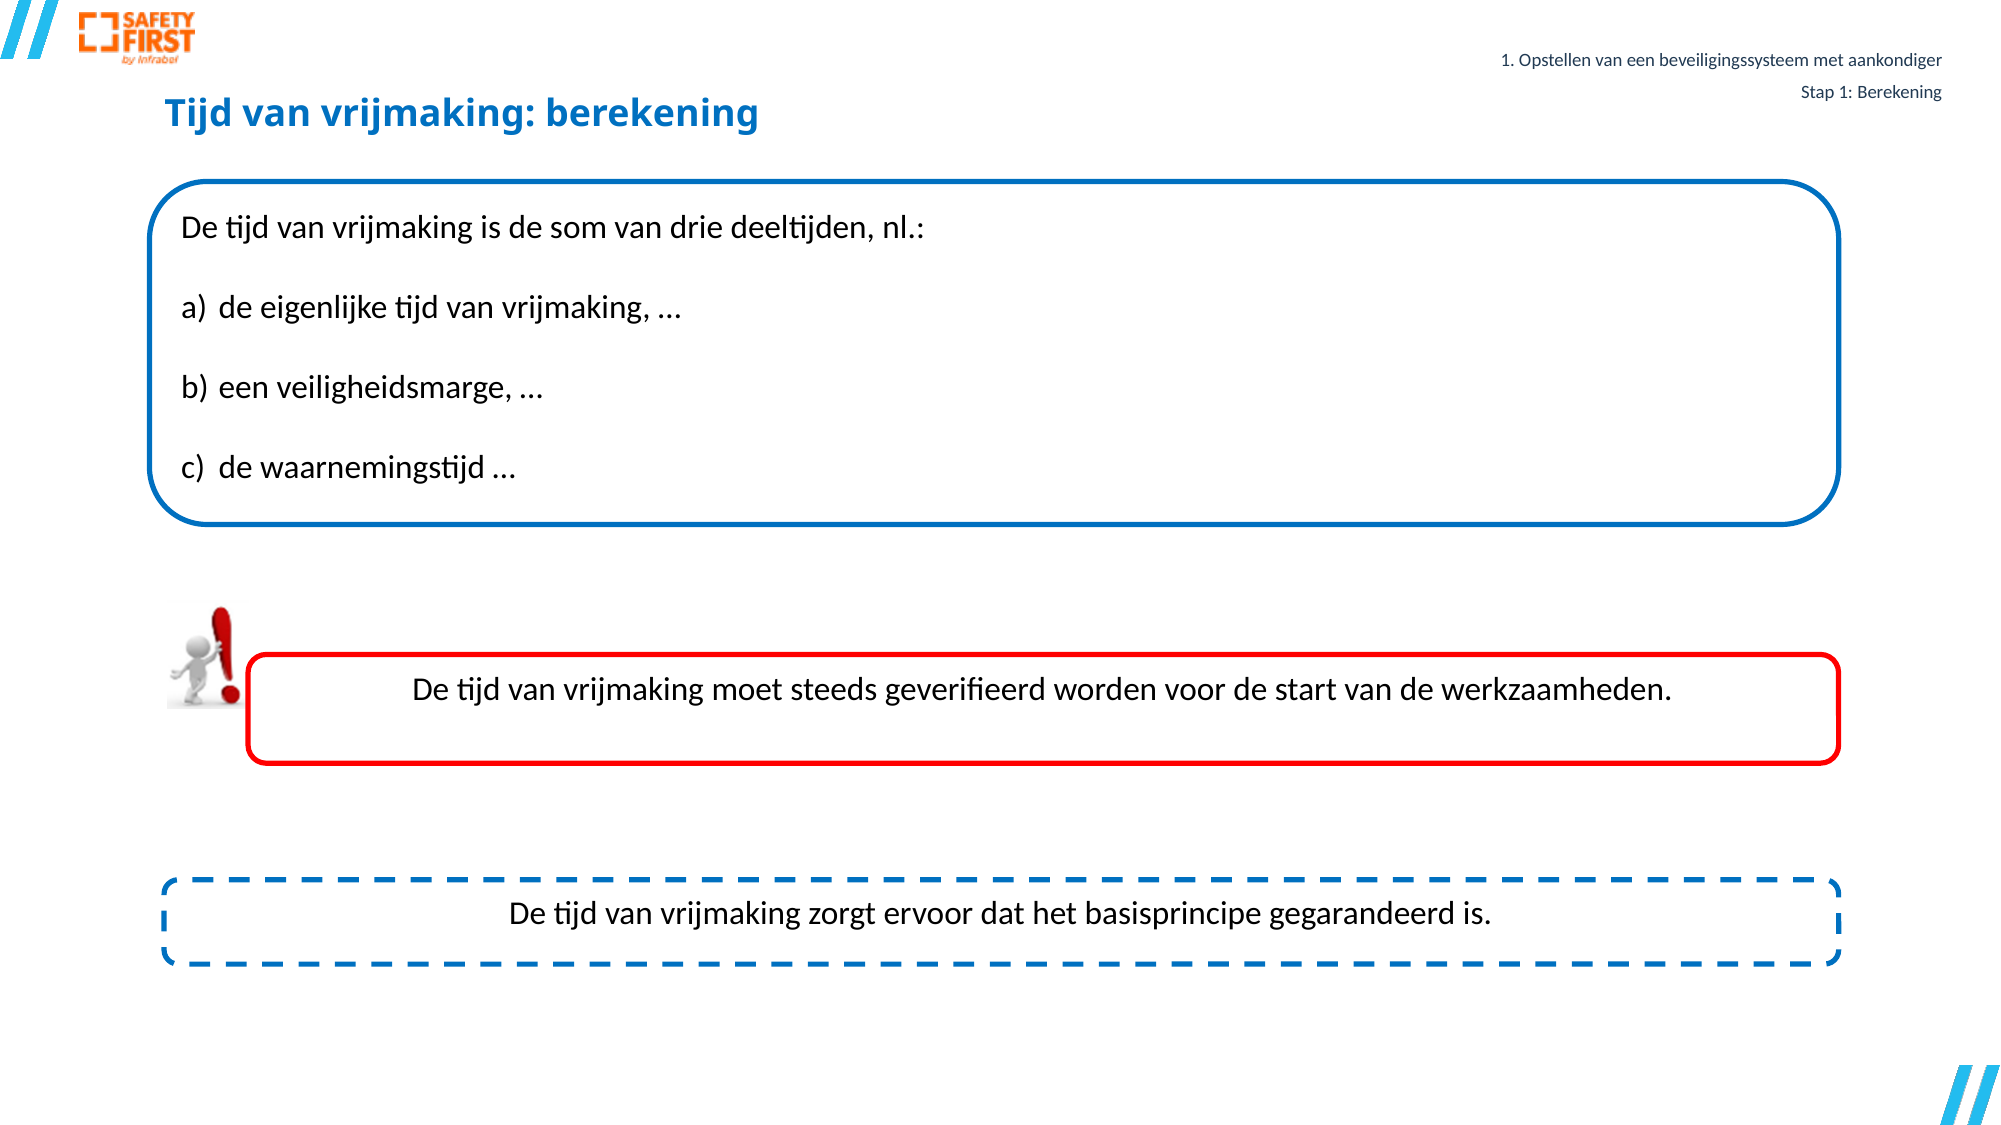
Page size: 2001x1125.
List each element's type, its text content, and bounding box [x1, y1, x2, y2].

text_box De tijd van vrijmaking moet steeds geverifieerd worden voor de start van de werkzaamheden. [248, 654, 1839, 764]
text_box De tijd van vrijmaking is de som van drie deeltijden, nl.: de eigenlijke tijd van vrijmaking, … een veiligheidsmarge, … de waarnemingstijd … [149, 181, 1839, 525]
text_box De tijd van vrijmaking zorgt ervoor dat het basisprincipe gegarandeerd is. [164, 879, 1839, 965]
picture [166, 600, 249, 709]
text_box 1. Opstellen van een beveiligingssysteem met aankondiger Stap 1: Berekening [1477, 42, 1957, 102]
picture [1940, 1065, 2000, 1125]
picture [79, 12, 195, 65]
title Tijd van vrijmaking: berekening [149, 41, 1473, 144]
picture [0, 0, 59, 59]
